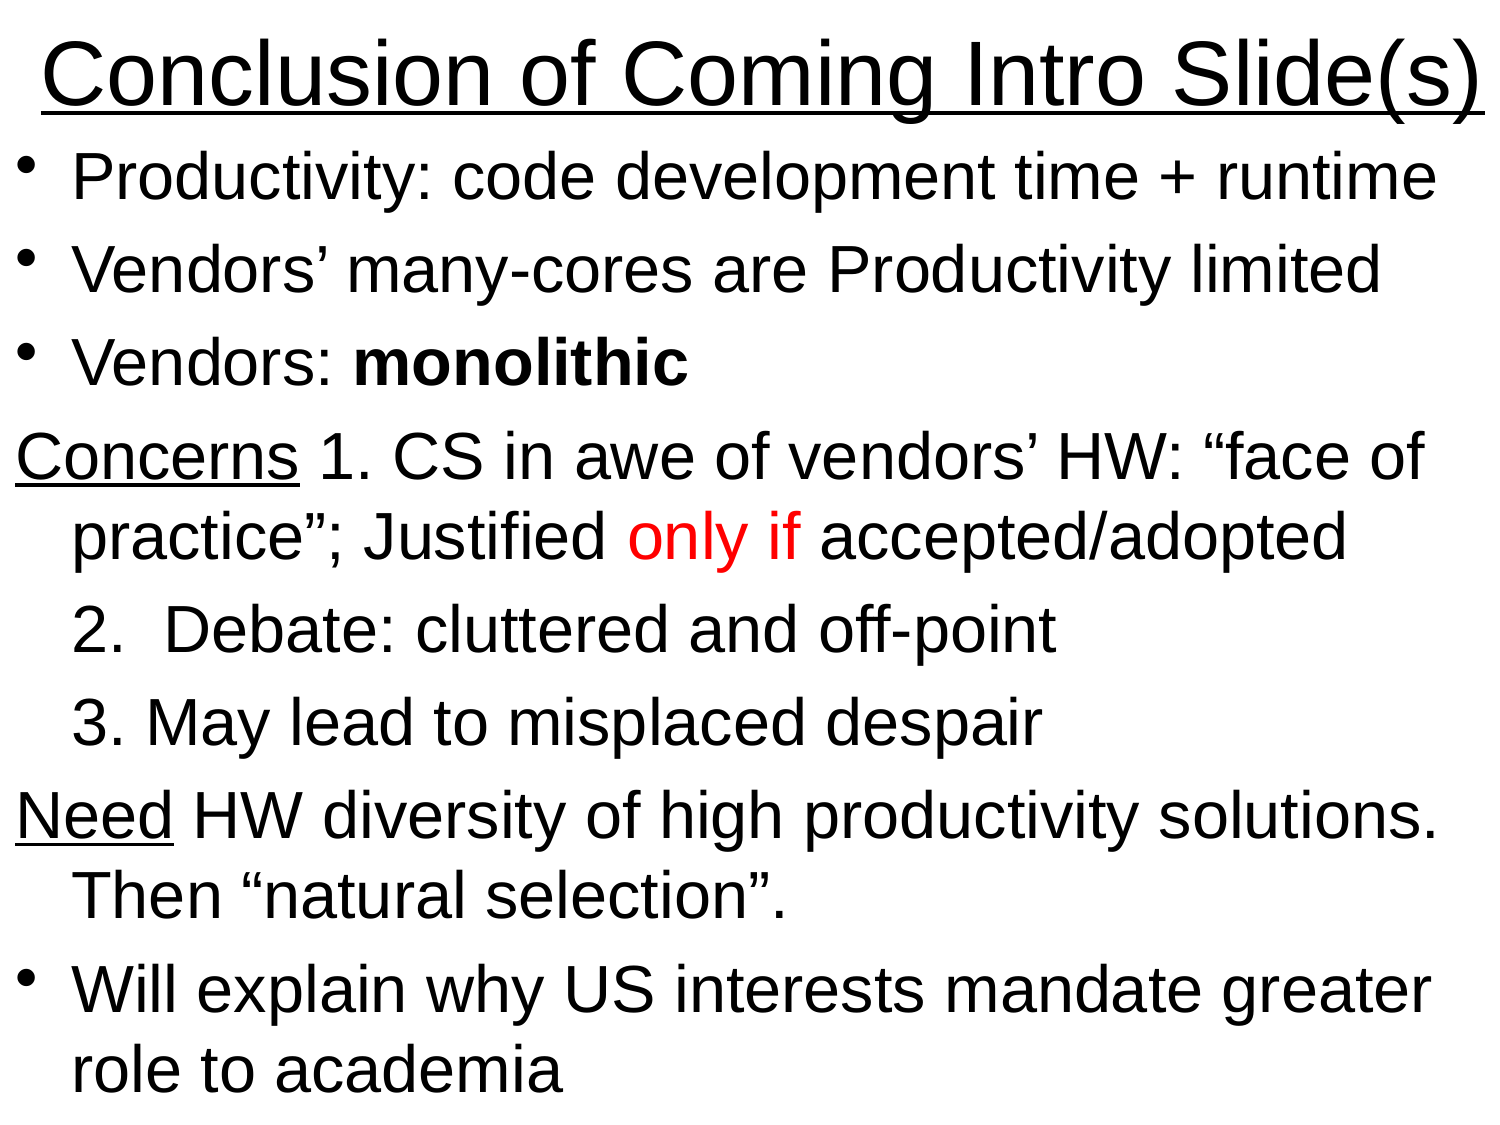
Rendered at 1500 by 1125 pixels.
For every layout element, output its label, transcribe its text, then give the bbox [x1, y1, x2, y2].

list Productivity: code development time + runtime Vendors’ many-cores are Productivity limited Vendors: monolithic Concerns 1. CS in awe of vendors’ HW: “face of practice”; Justified only if accepted/adopted 2. Debate: cluttered and off-point 3. May lead to misplaced despair Need HW diversity of high productivity solutions. Then “natural selection”. Will explain why US interests mandate greater role to academia [0, 124, 1500, 1125]
title Conclusion of Coming Intro Slide(s) [0, 0, 1500, 124]
